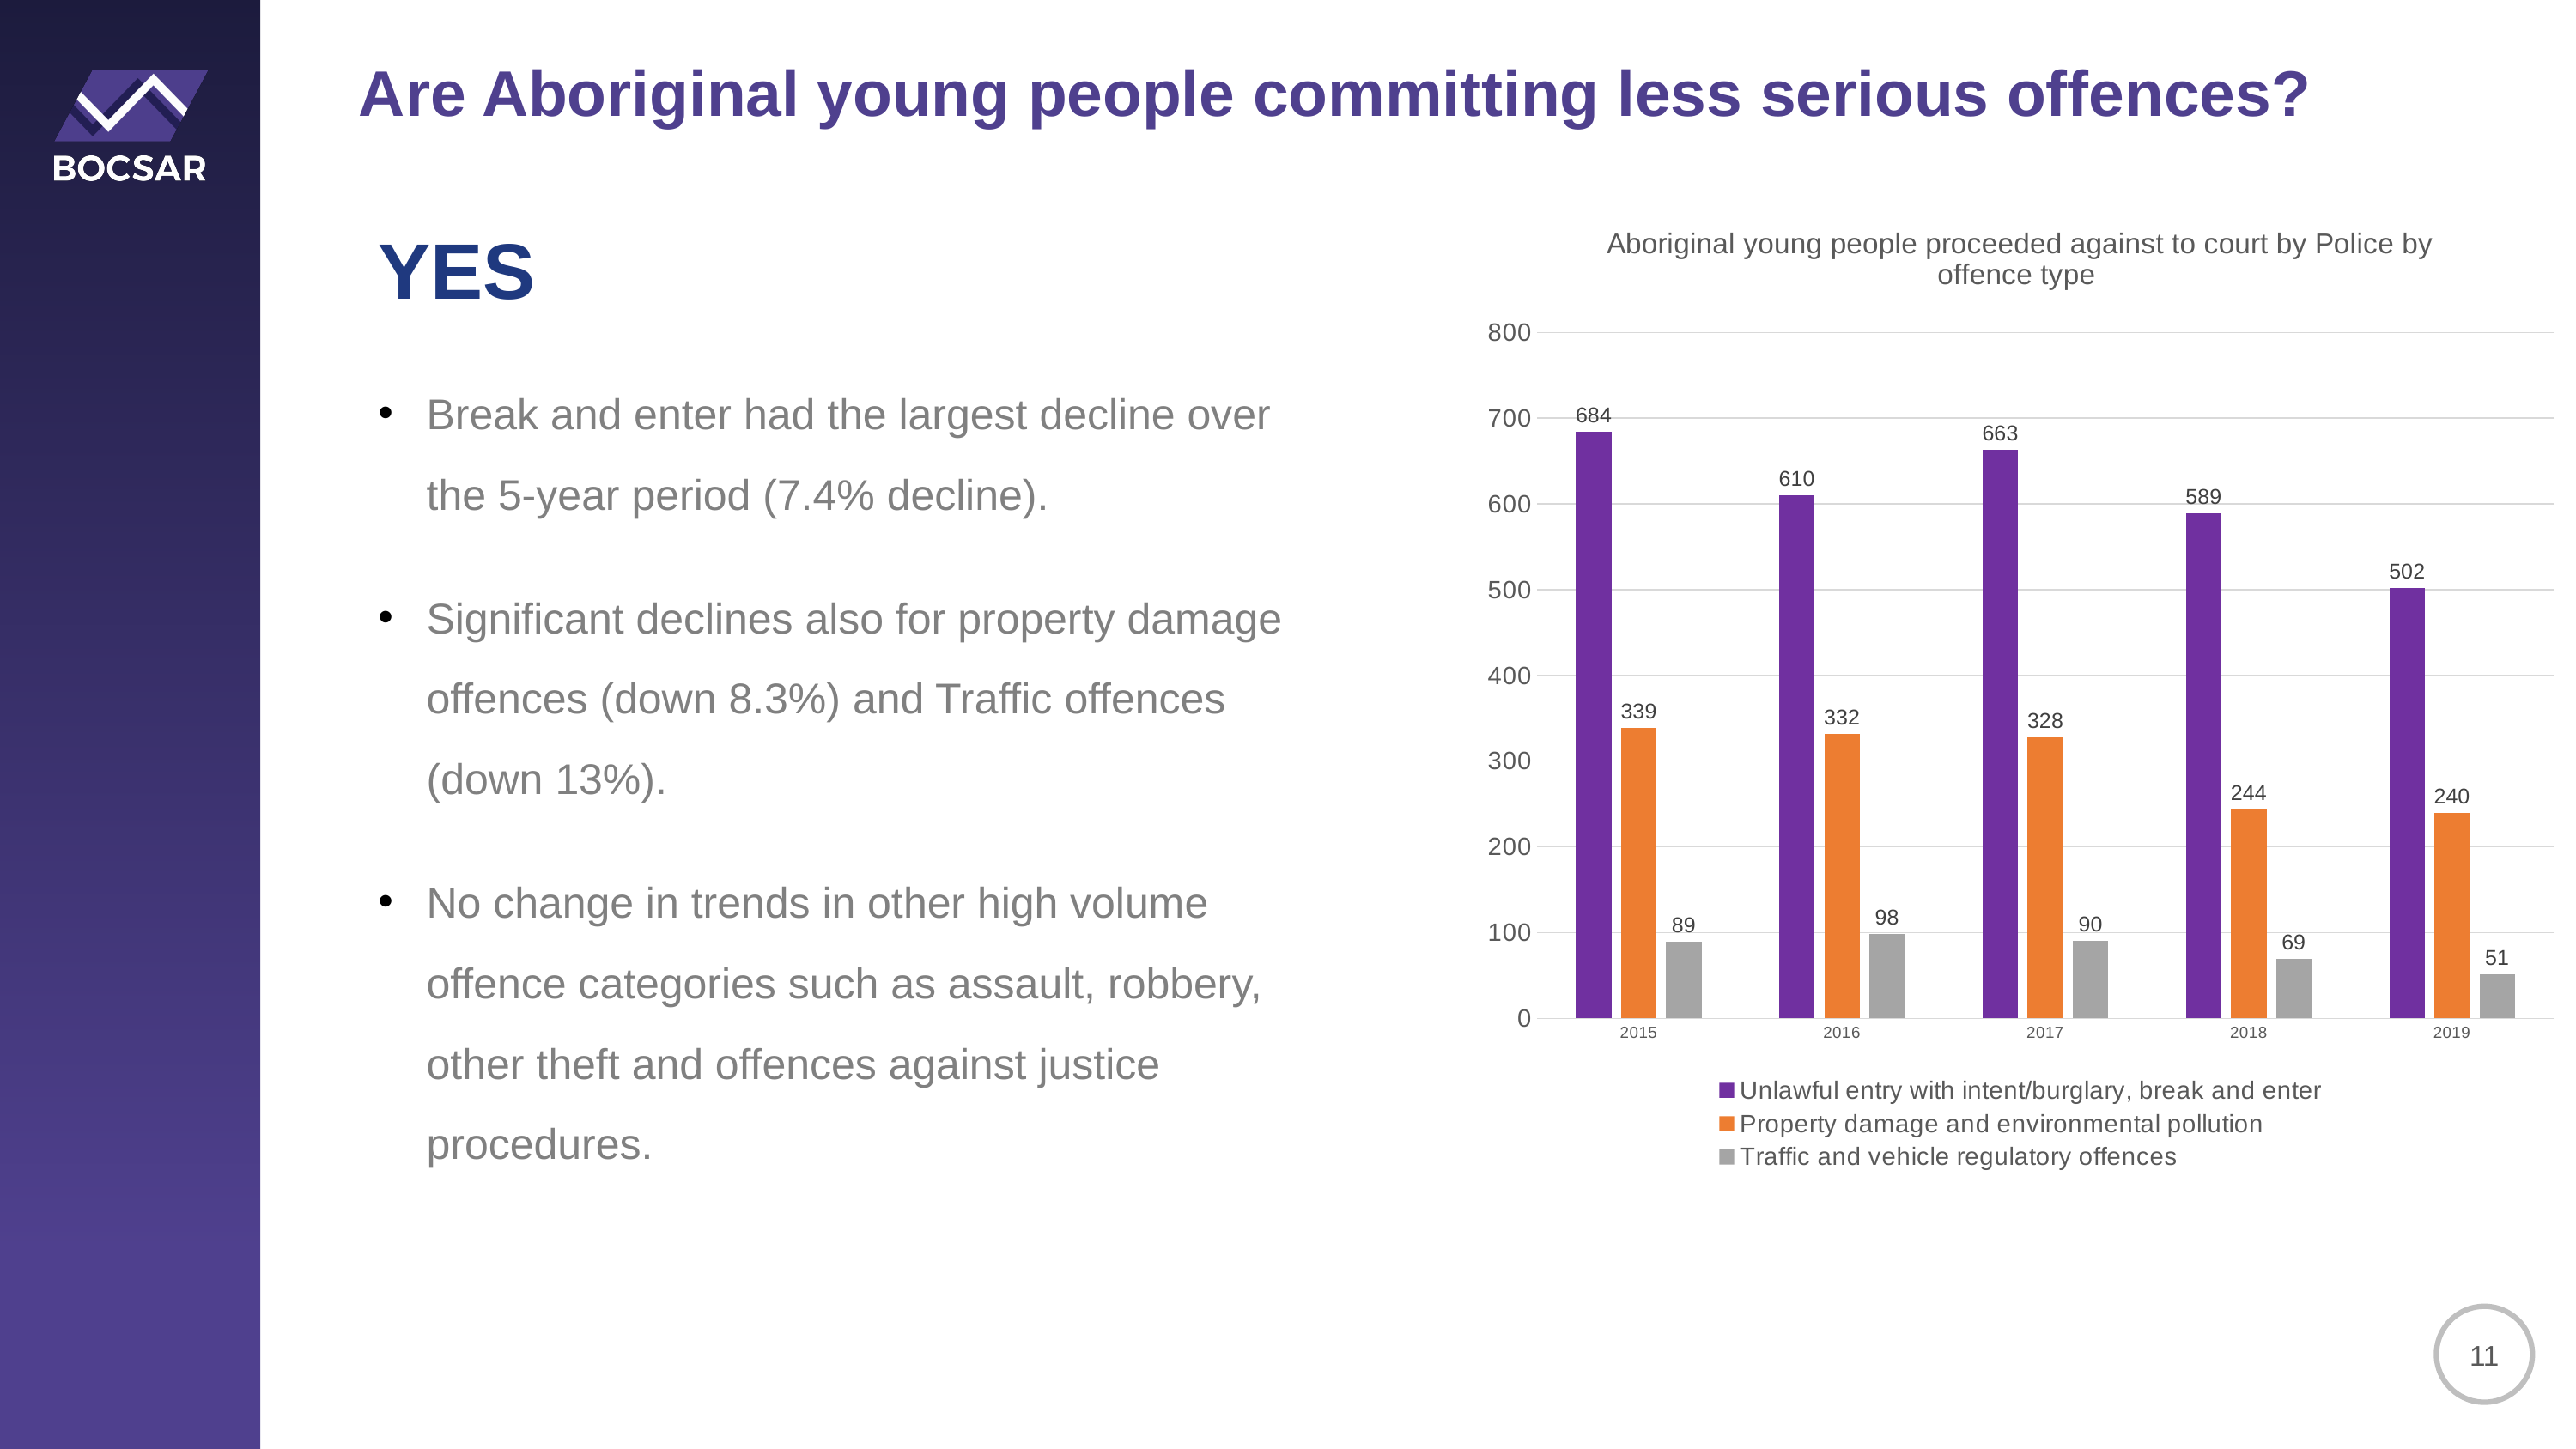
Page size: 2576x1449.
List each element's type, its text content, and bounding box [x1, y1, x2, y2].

list YES Break and enter had the largest decline over the 5-year period (7.4% decline). Significant declines also for property damage offences (down 8.3%) and Traffic offences (down 13%). No change in trends in other high volume offence categories such as assault, robbery, other theft and offences against justice procedures. [365, 227, 1323, 1365]
picture [54, 70, 209, 181]
text_box Are Aboriginal young people committing less serious offences? [345, 42, 2506, 127]
chart [1465, 193, 2576, 1177]
